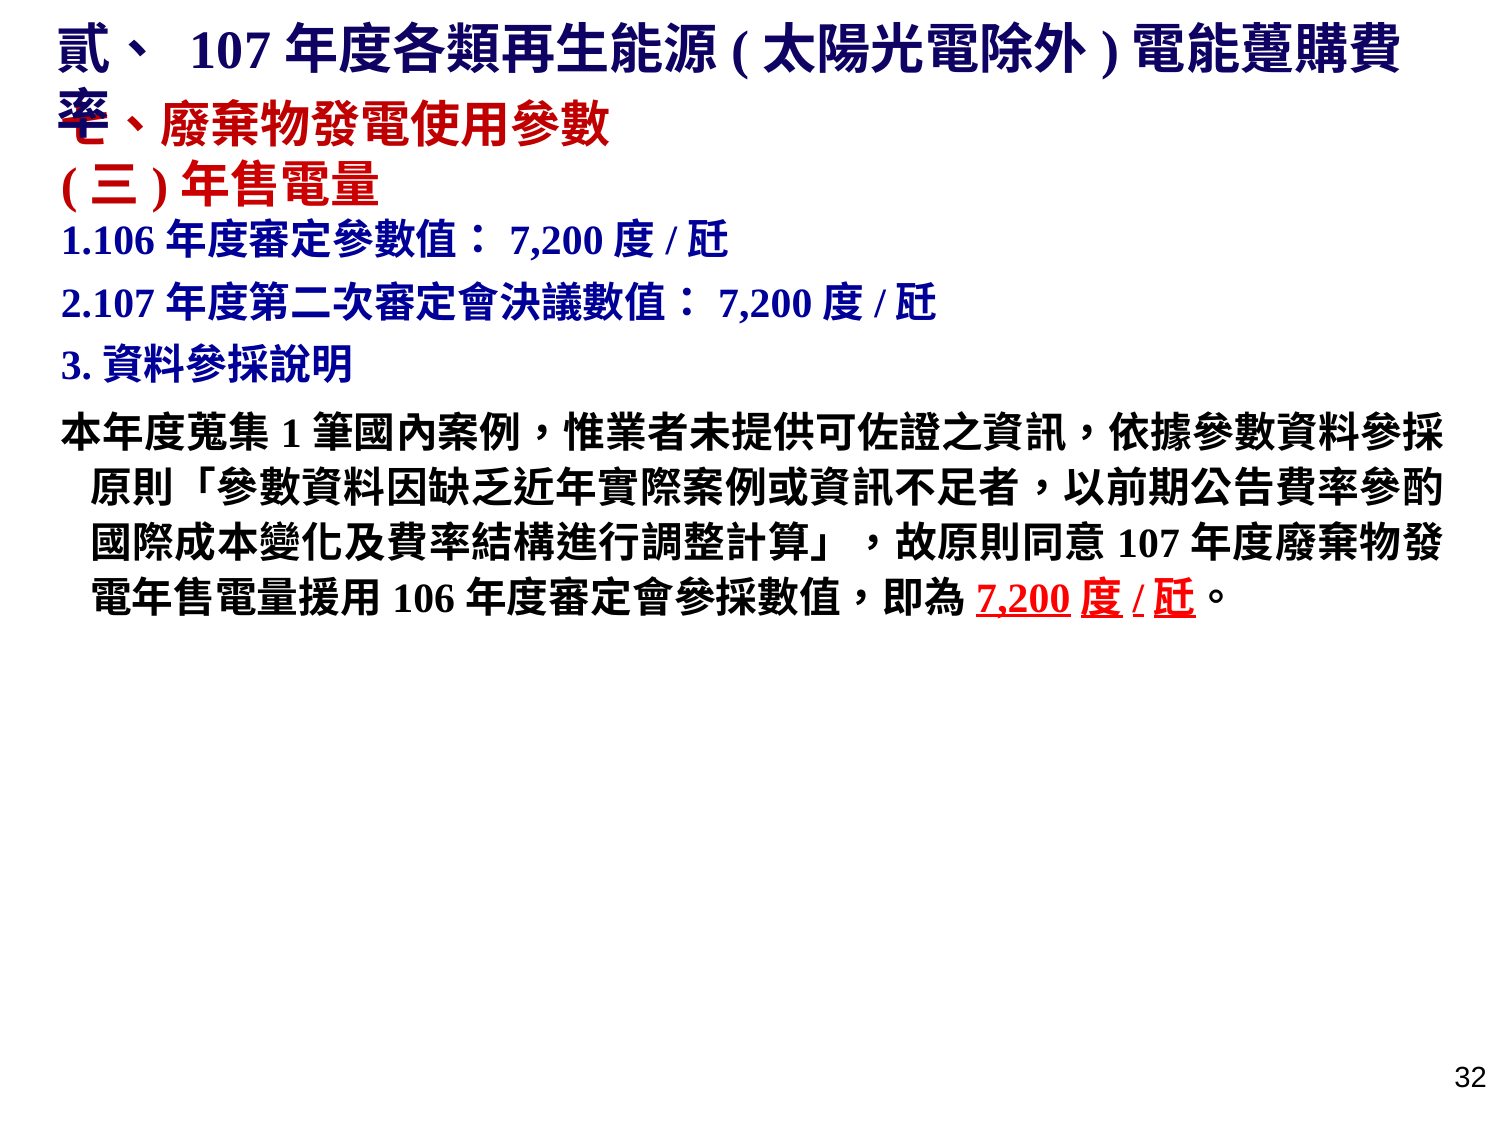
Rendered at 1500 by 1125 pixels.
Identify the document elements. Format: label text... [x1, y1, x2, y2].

text_box 31 [1151, 1051, 1500, 1125]
text_box 七、廢棄物發電使用參數 (三)年售電量 1.106年度審定參數值：7,200度/瓩 2.107年度第二次審定會決議數值：7,200度/瓩 3.資料參採說明 本年度蒐集1筆國內案例，惟業者未提供可佐證之資訊，依據參數資料參採原則「參數資料因缺乏近年實際案例或資訊不足者，以前期公告費率參酌國際成本變化及費率結構進行調整計算」，故原則同意107年度廢棄物發電年售電量援用106年度審定會參採數值，即為7,200度/瓩。 [46, 90, 1459, 628]
text_box 貳、 107年度各類再生能源(太陽光電除外)電能躉購費率 [41, 7, 1459, 90]
